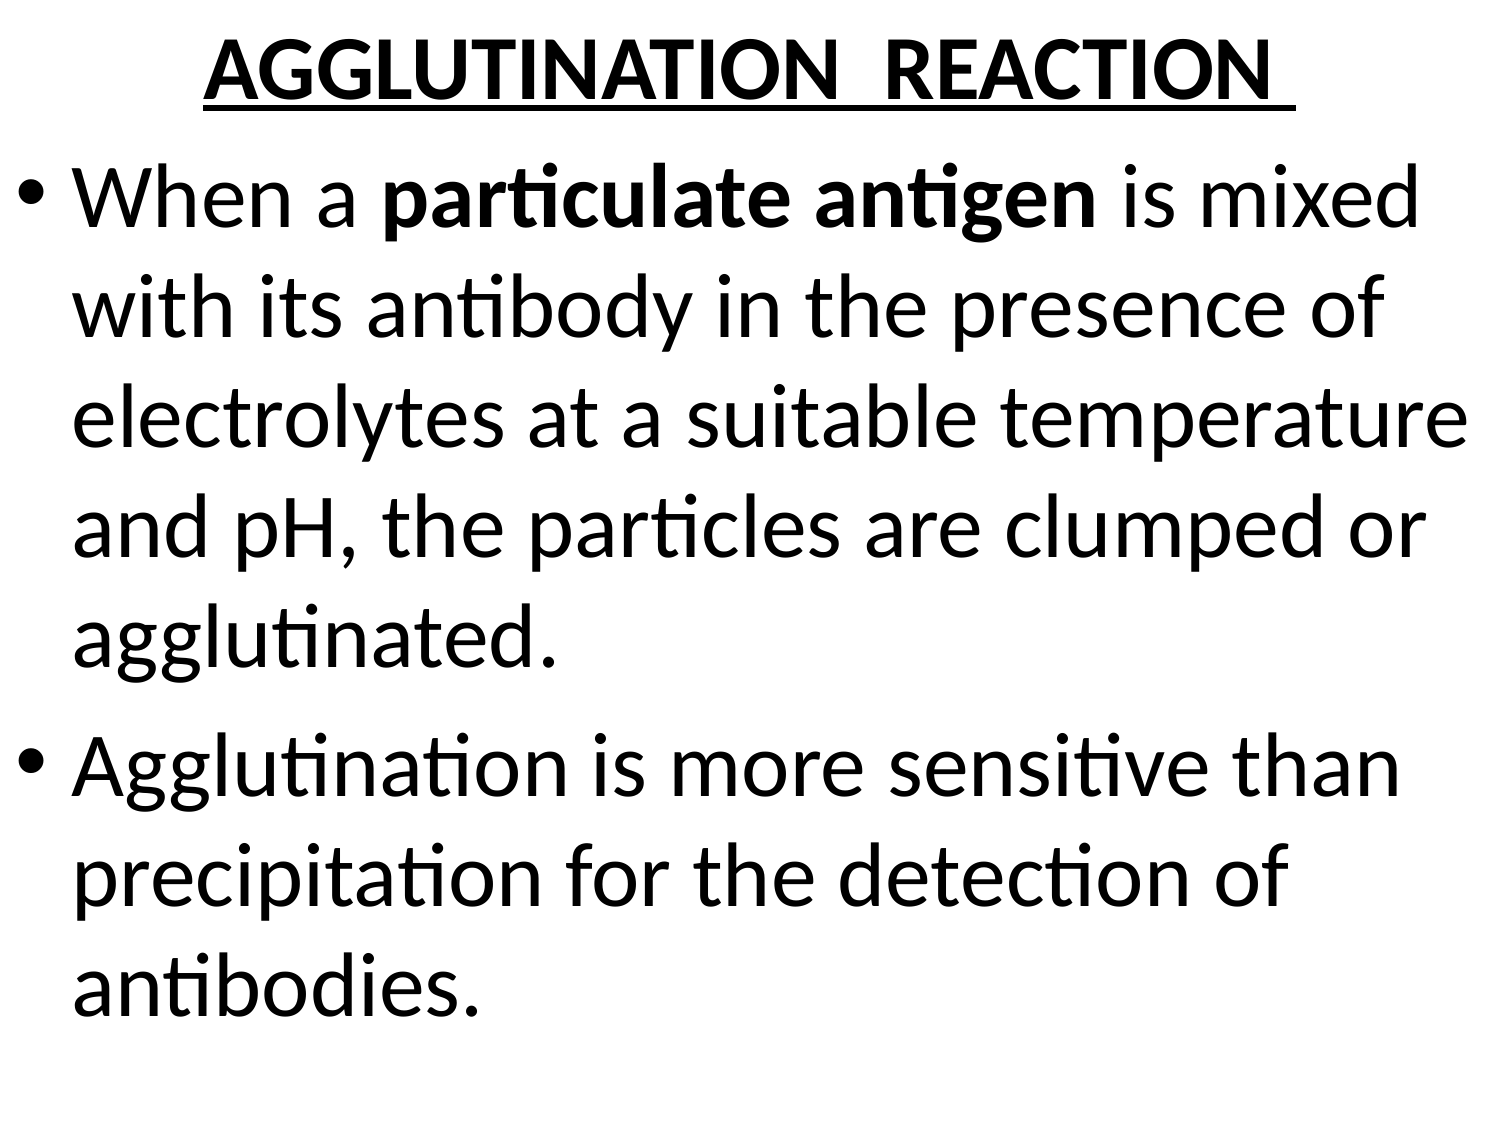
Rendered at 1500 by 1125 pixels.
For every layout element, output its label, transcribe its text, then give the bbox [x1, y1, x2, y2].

list AGGLUTINATION REACTION When a particulate antigen is mixed with its antibody in the presence of electrolytes at a suitable temperature and pH, the particles are clumped or agglutinated. Agglutination is more sensitive than precipitation for the detection of antibodies. [0, 0, 1500, 1125]
